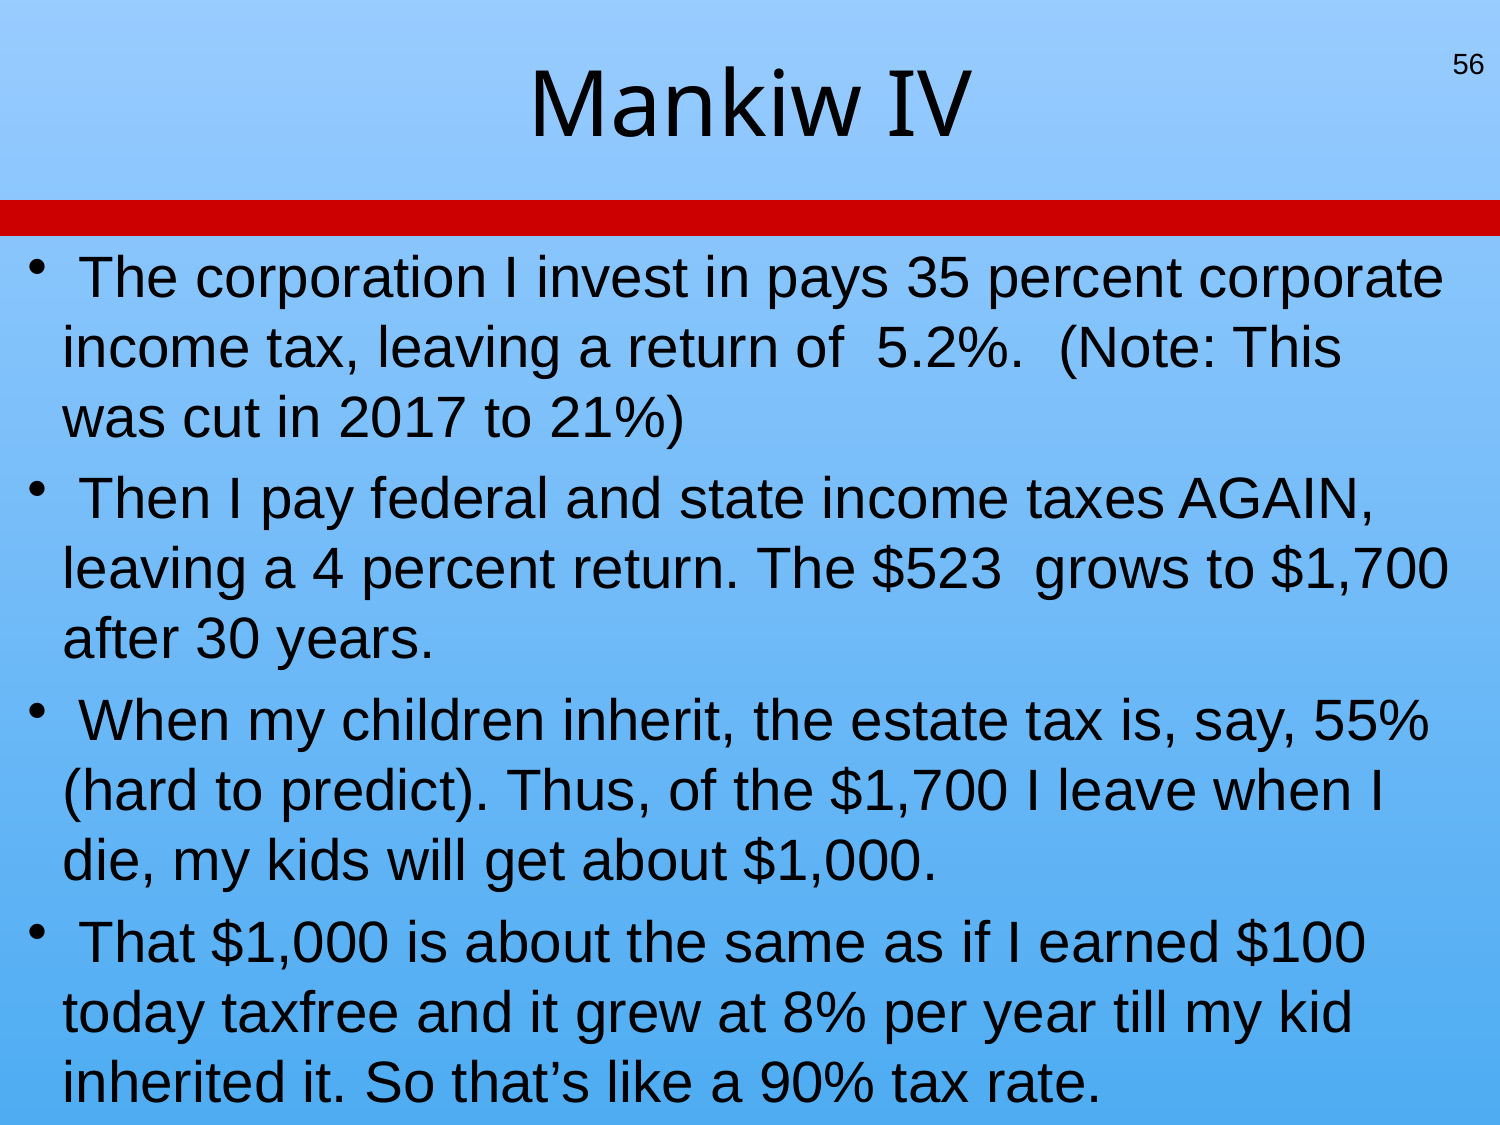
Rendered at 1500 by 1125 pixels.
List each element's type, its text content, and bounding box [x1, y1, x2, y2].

slide_number 56 [1412, 37, 1500, 116]
title Mankiw IV [0, 0, 1500, 200]
text_box The corporation I invest in pays 35 percent corporate income tax, leaving a return of 5.2%. (Note: This was cut in 2017 to 21%) Then I pay federal and state income taxes AGAIN, leaving a 4 percent return. The $523 grows to $1,700 after 30 years. When my children inherit, the estate tax is, say, 55% (hard to predict). Thus, of the $1,700 I leave when I die, my kids will get about $1,000. That $1,000 is about the same as if I earned $100 today taxfree and it grew at 8% per year till my kid inherited it. So that’s like a 90% tax rate. [12, 149, 1475, 1122]
